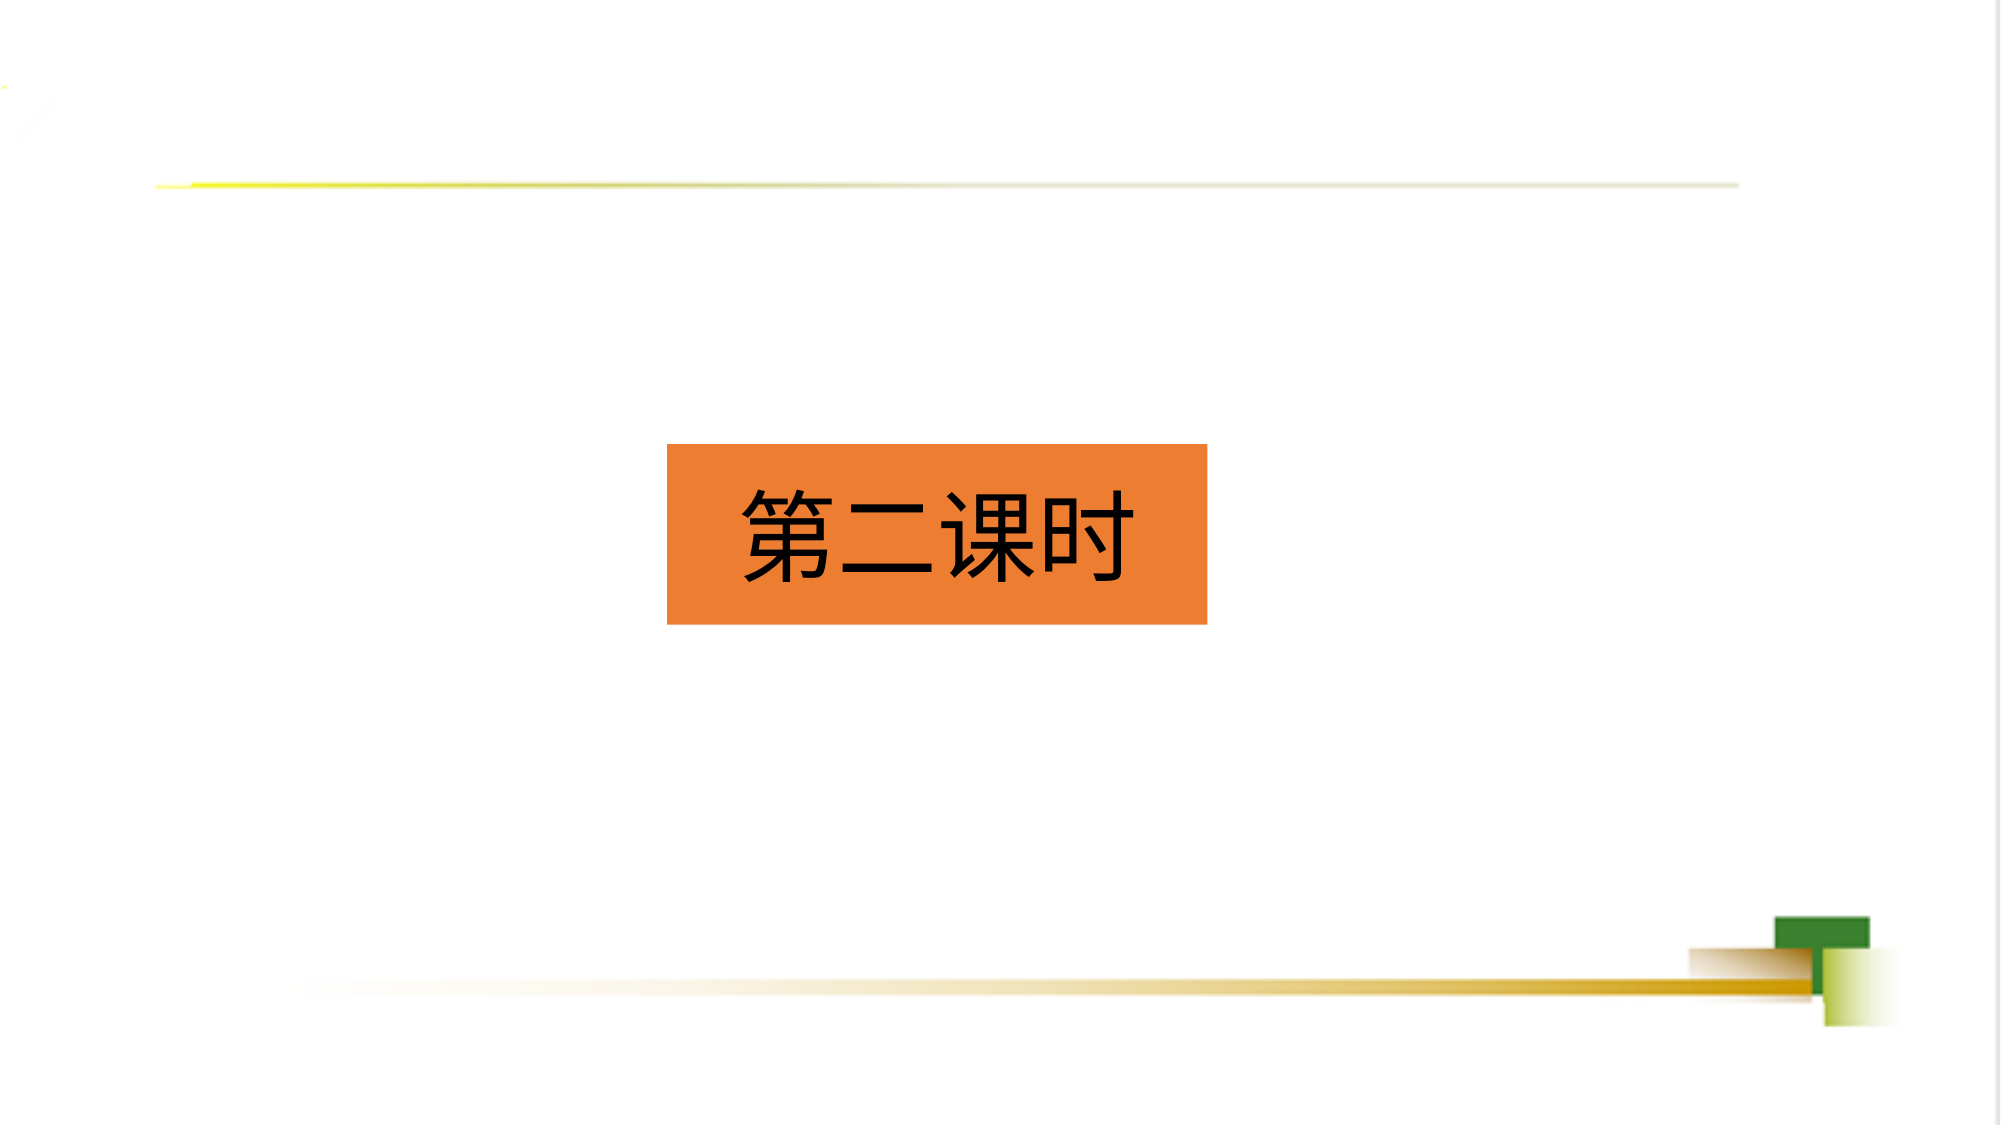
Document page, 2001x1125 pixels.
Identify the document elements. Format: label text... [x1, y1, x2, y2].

picture [0, 0, 2001, 1125]
text_box 第二课时 [667, 444, 1208, 625]
